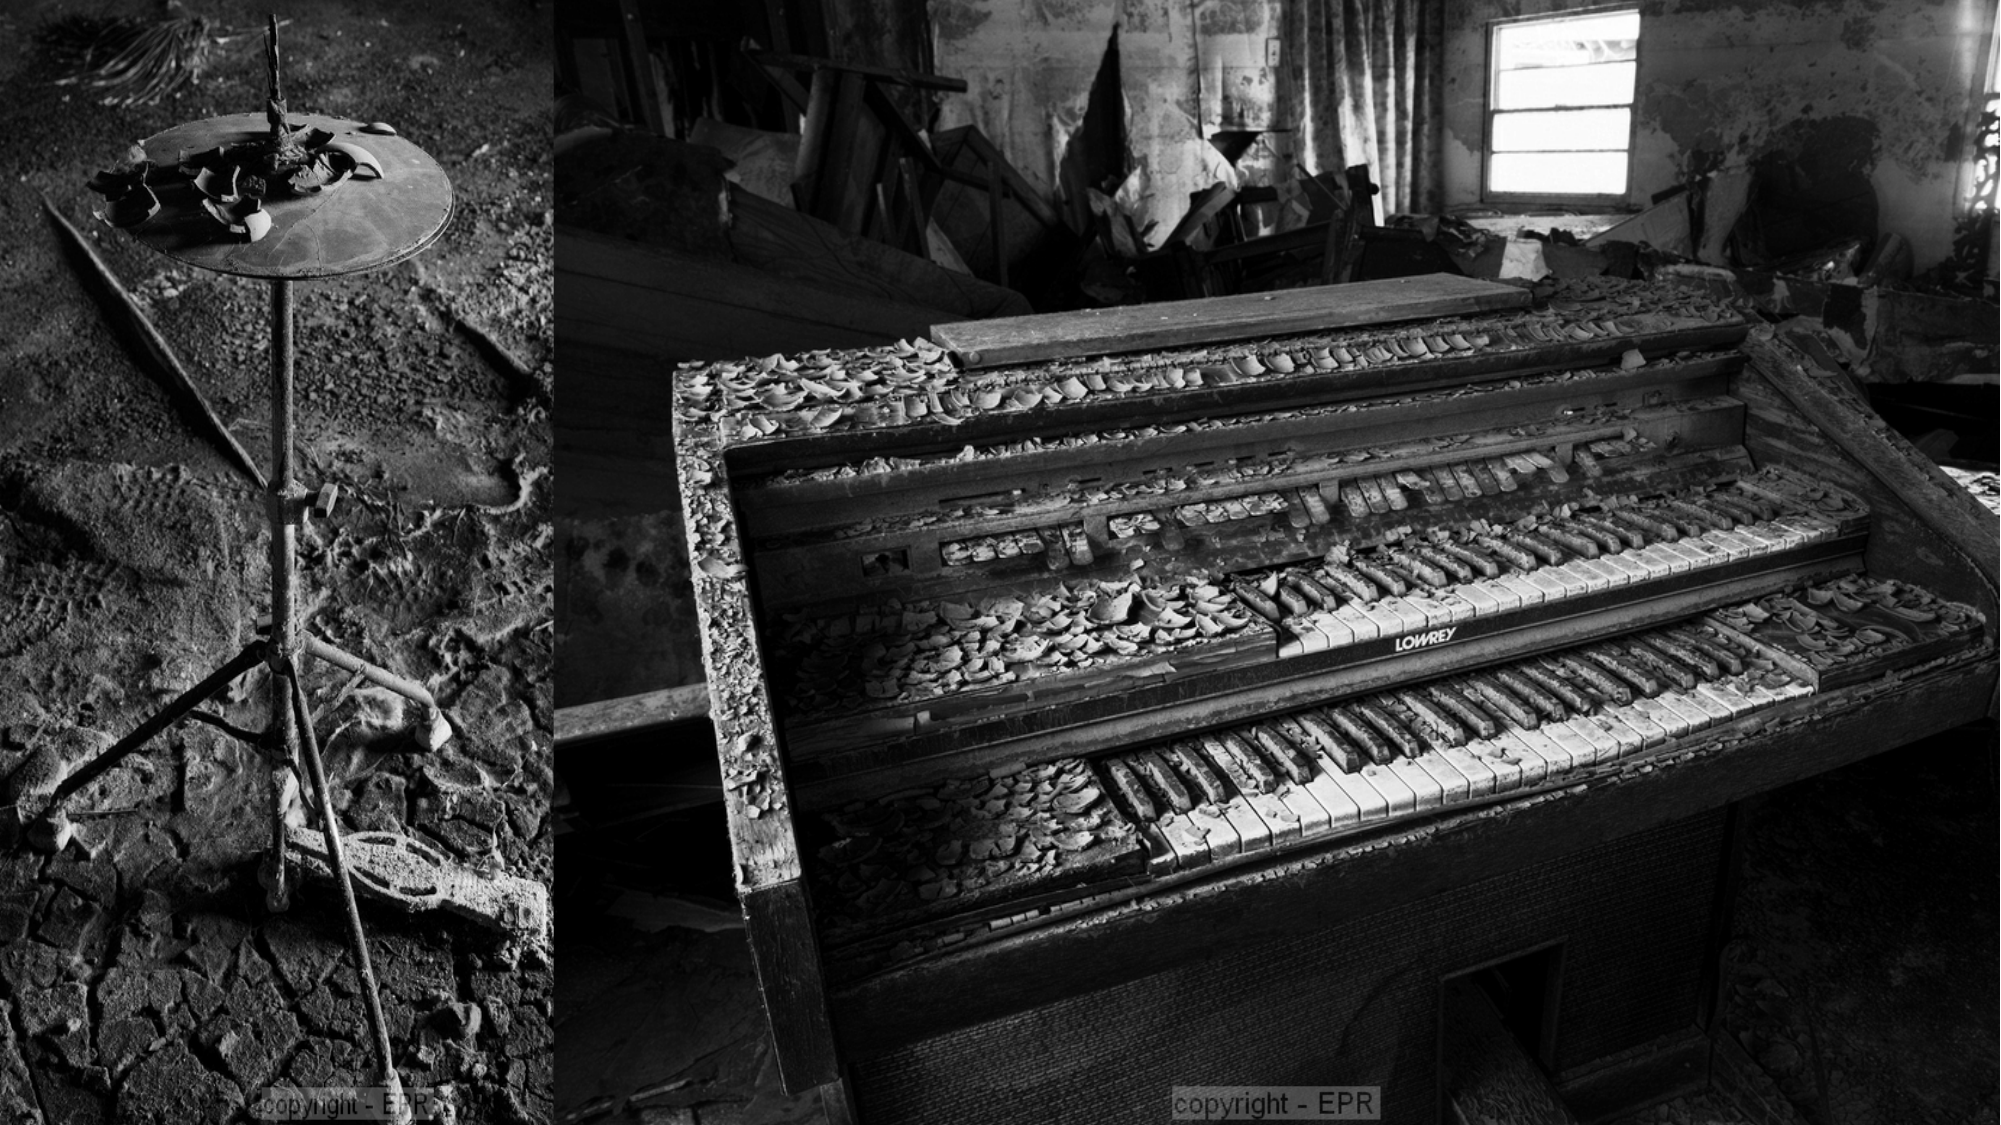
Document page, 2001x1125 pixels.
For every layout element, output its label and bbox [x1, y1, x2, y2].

picture [0, 0, 554, 1125]
list [554, 0, 2000, 1125]
